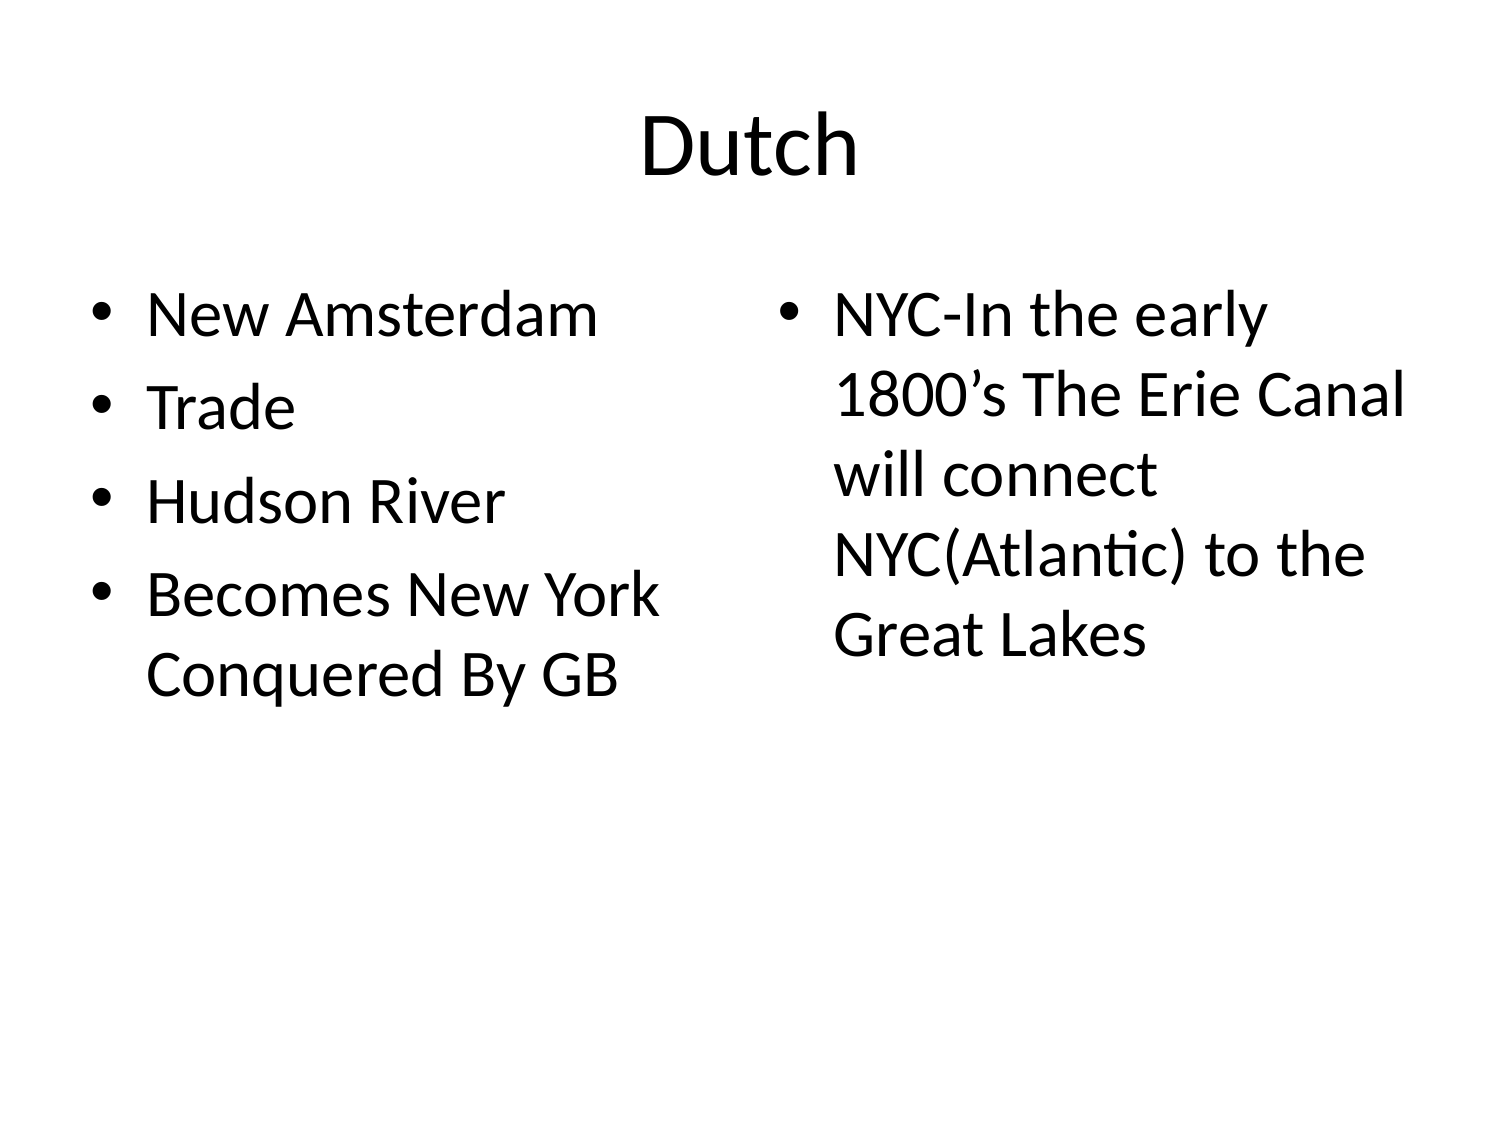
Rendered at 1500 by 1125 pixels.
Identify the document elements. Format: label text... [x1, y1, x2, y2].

list New Amsterdam Trade Hudson River Becomes New York Conquered By GB [75, 262, 738, 1006]
list NYC-In the early 1800’s The Erie Canal will connect NYC(Atlantic) to the Great Lakes [762, 262, 1425, 1006]
title Dutch [75, 45, 1425, 233]
